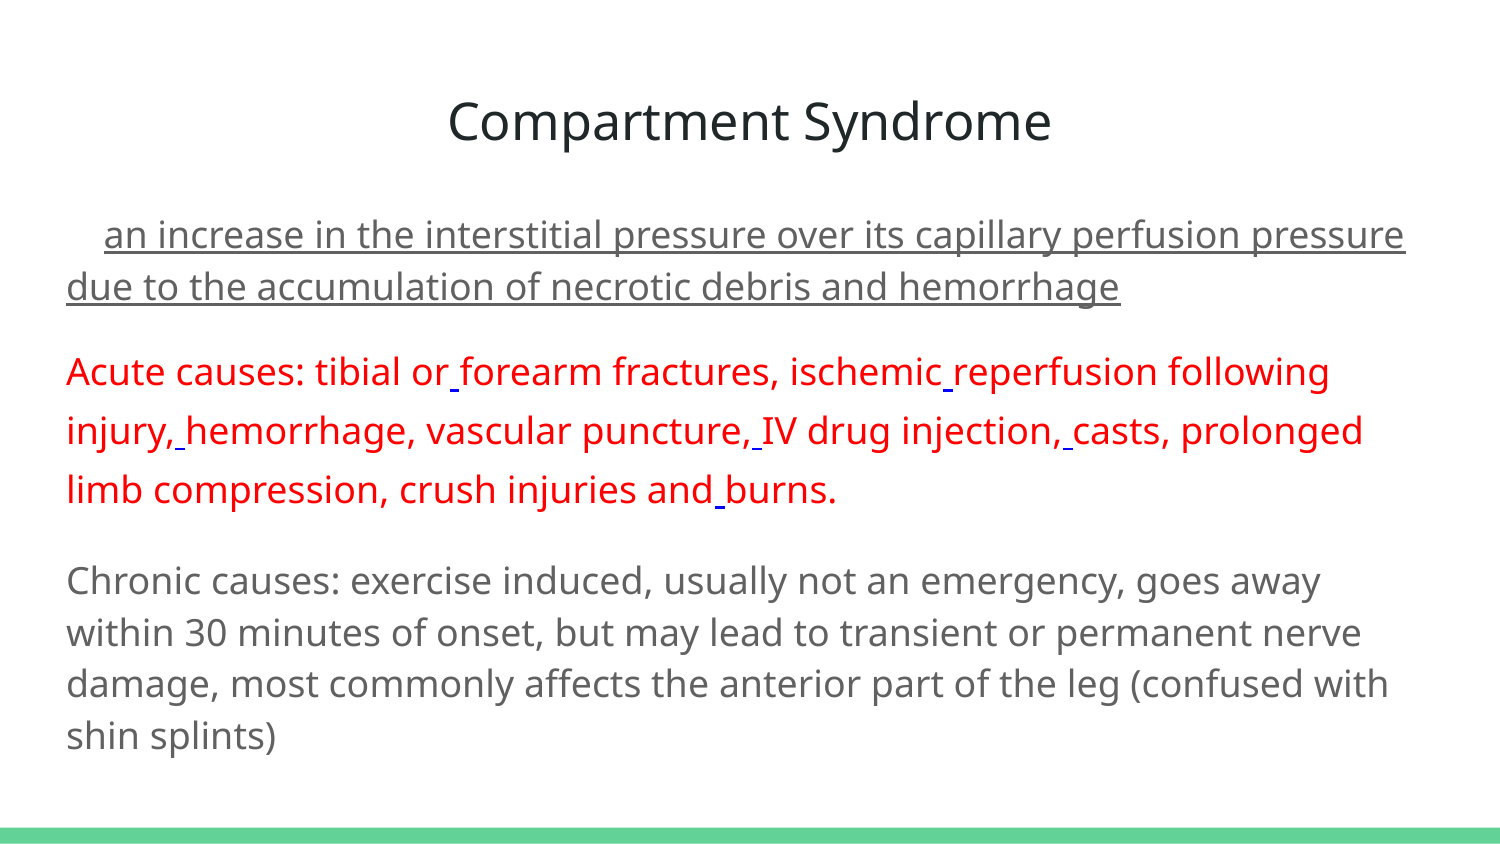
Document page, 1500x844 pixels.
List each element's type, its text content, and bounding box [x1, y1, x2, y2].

title Compartment Syndrome [50, 72, 1450, 168]
list an increase in the interstitial pressure over its capillary perfusion pressure due to the accumulation of necrotic debris and hemorrhage Acute causes: tibial or forearm fractures, ischemic reperfusion following injury, hemorrhage, vascular puncture, IV drug injection, casts, prolonged limb compression, crush injuries and burns. Chronic causes: exercise induced, usually not an emergency, goes away within 30 minutes of onset, but may lead to transient or permanent nerve damage, most commonly affects the anterior part of the leg (confused with shin splints) [50, 188, 1450, 750]
